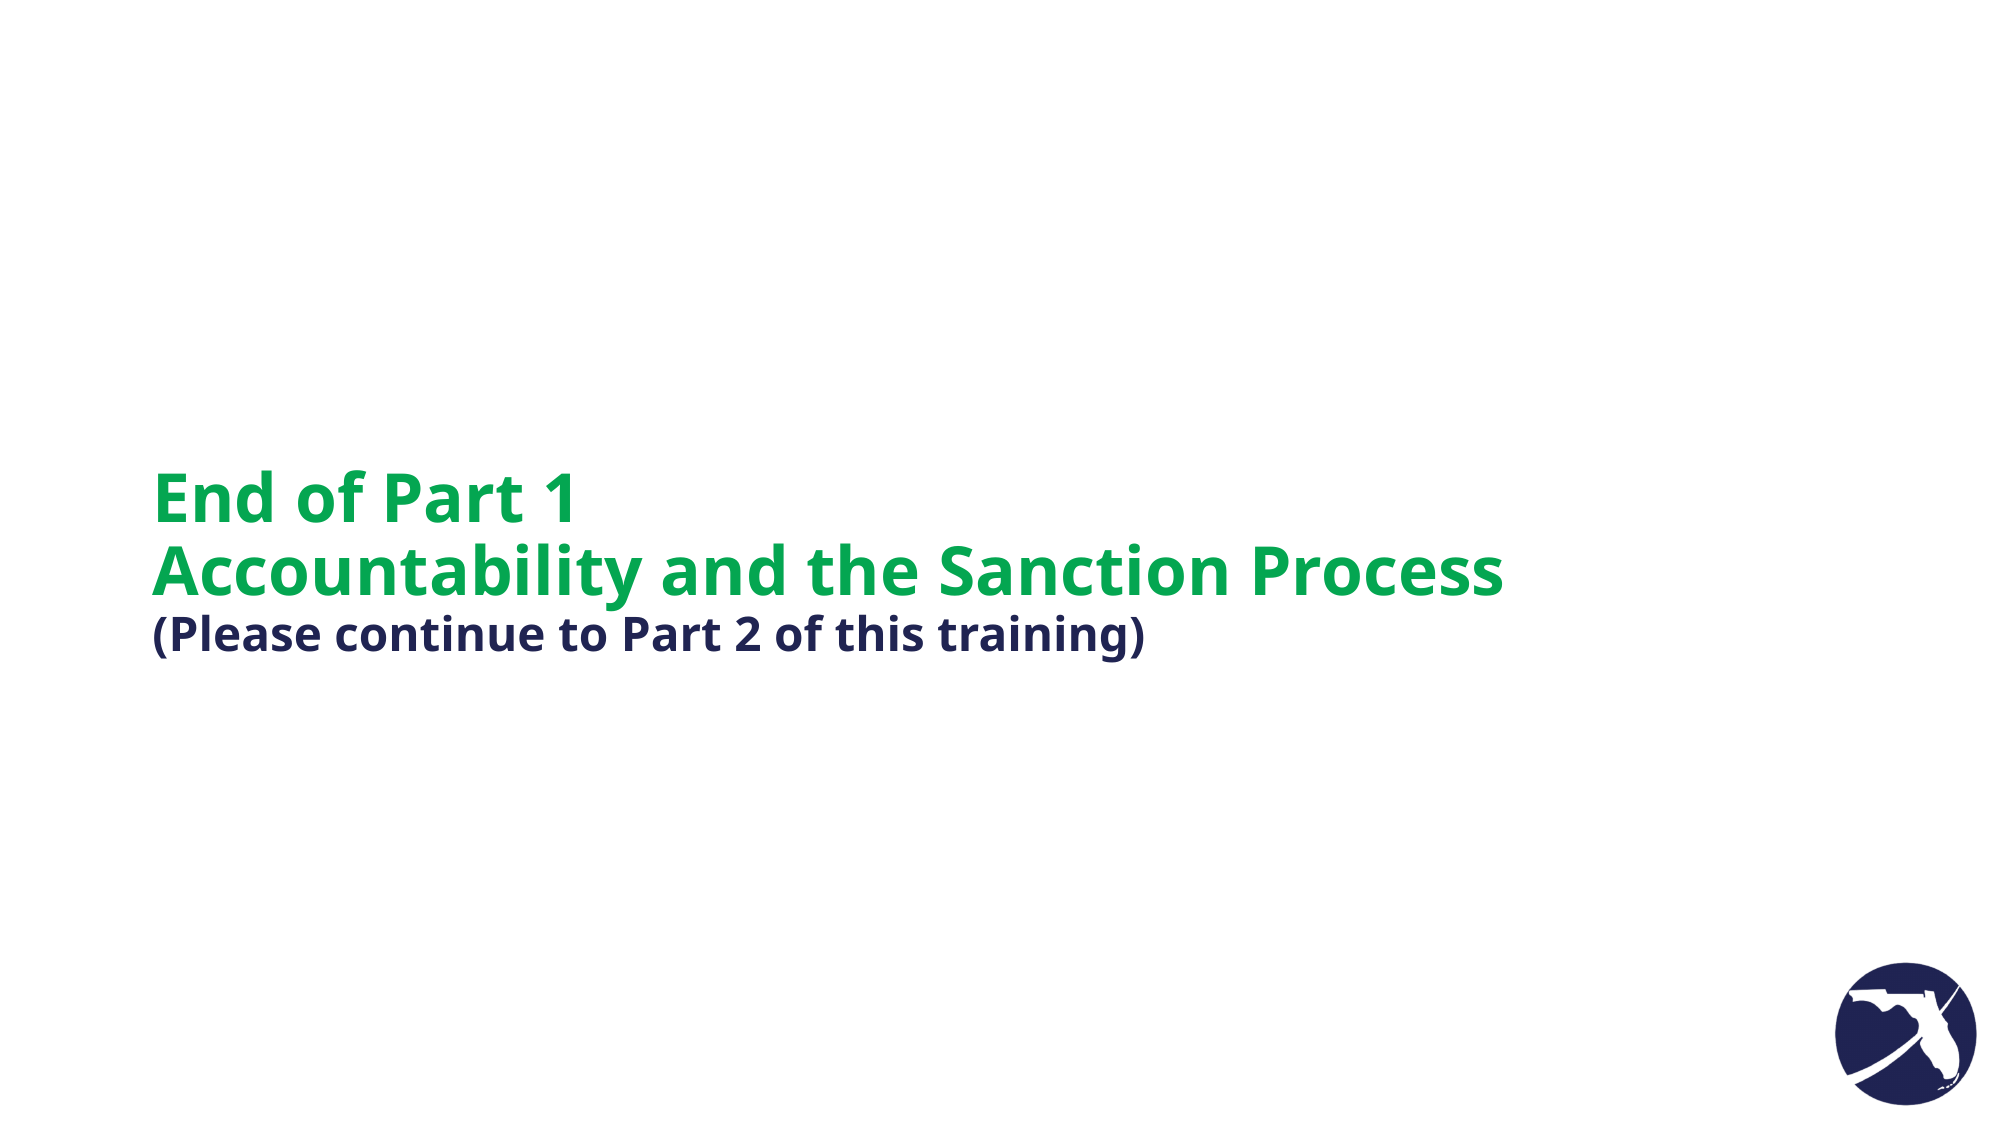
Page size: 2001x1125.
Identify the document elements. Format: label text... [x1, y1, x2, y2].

picture [1834, 961, 1979, 1109]
title End of Part 1 Accountability and the Sanction Process (Please continue to Part 2 of this training) [137, 453, 1863, 672]
